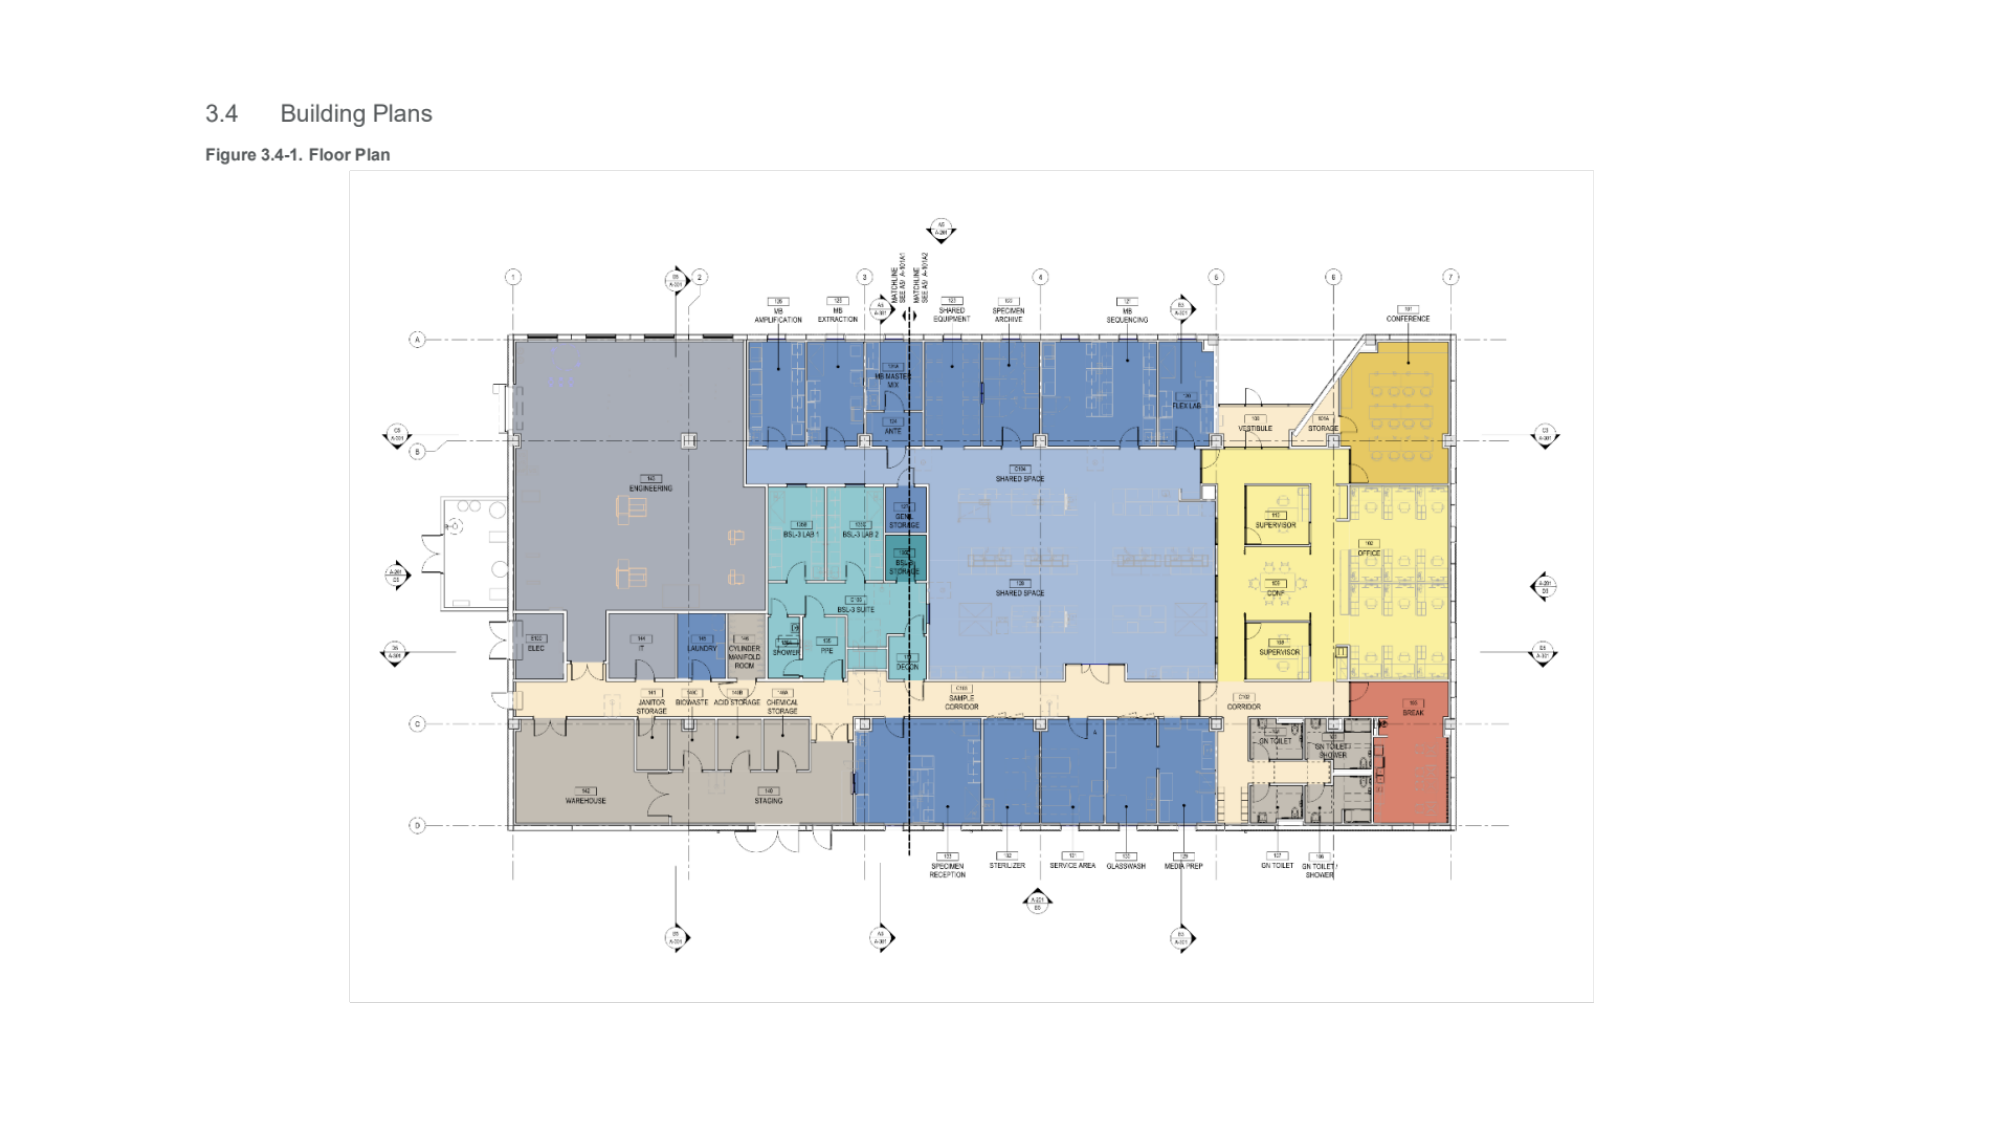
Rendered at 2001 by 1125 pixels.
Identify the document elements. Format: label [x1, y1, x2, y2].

picture [130, 0, 1837, 1105]
